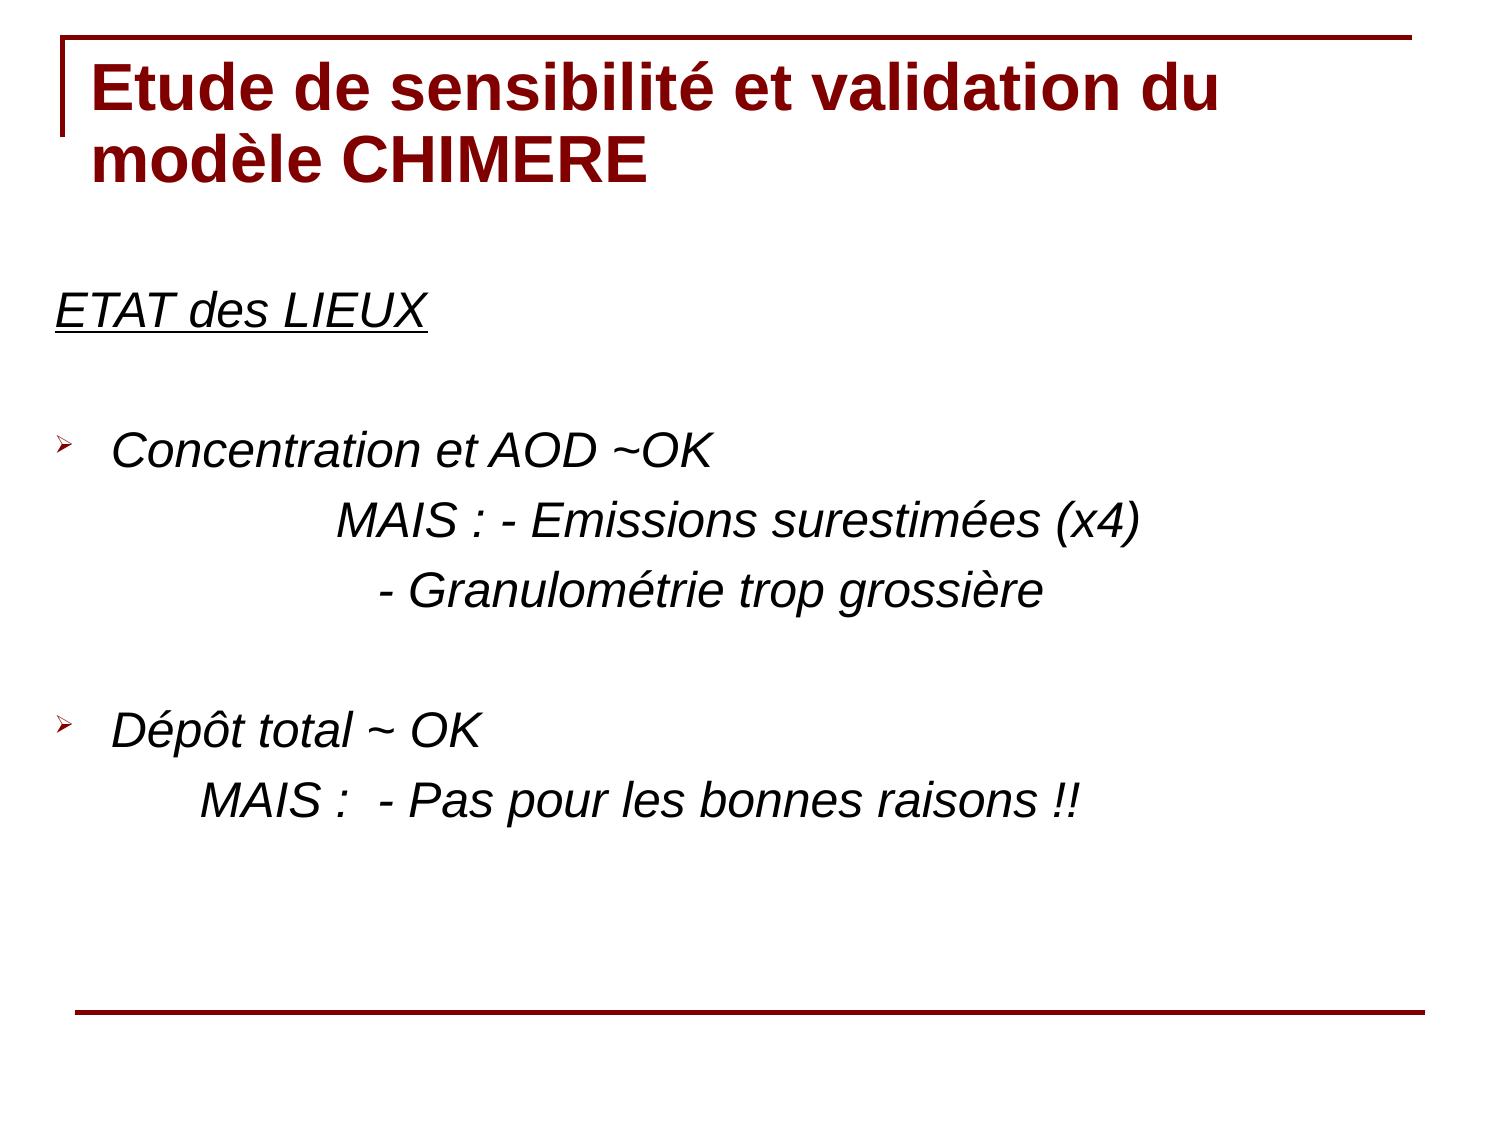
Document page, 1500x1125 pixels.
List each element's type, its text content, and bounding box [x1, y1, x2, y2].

text_box ETAT des LIEUX Concentration et AOD ~OK MAIS : - Emissions surestimées (x4) - Granulométrie trop grossière Dépôt total ~ OK MAIS : - Pas pour les bonnes raisons !! [39, 270, 1390, 1014]
title Etude de sensibilité et validation du modèle CHIMERE [74, 45, 1426, 233]
